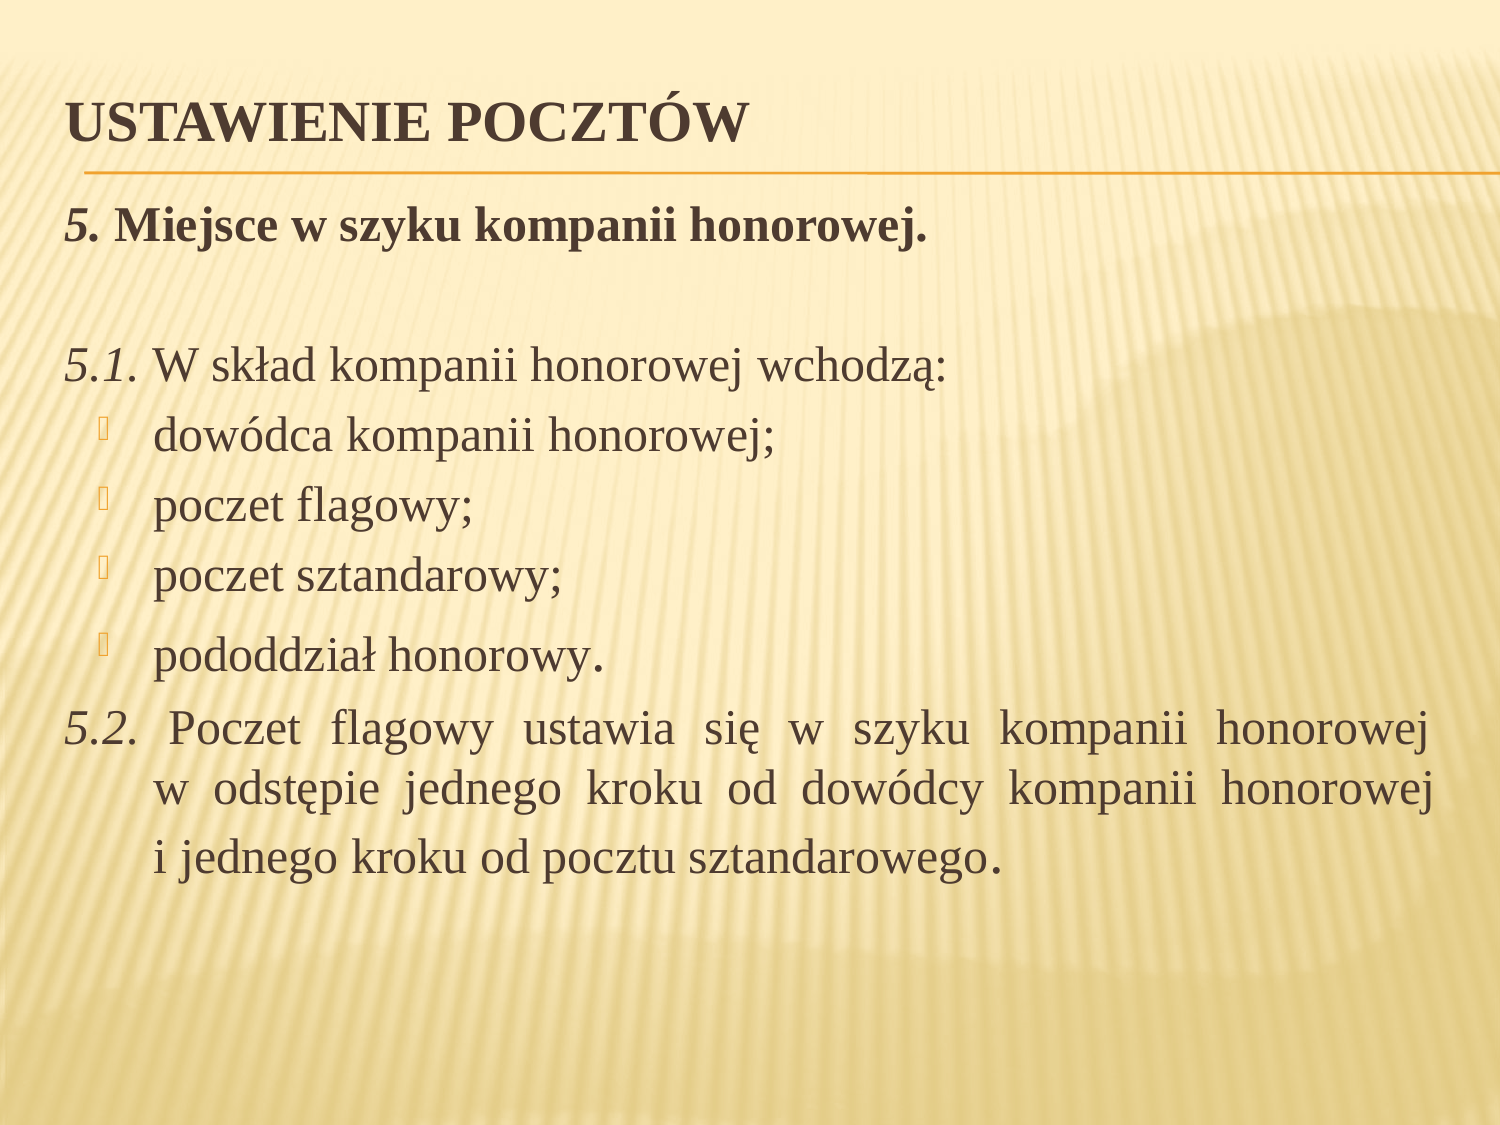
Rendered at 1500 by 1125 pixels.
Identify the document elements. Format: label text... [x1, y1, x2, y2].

title Ustawienie pocztów [50, 75, 1475, 161]
list 5. Miejsce w szyku kompanii honorowej. 5.1. W skład kompanii honorowej wchodzą: dowódca kompanii honorowej; poczet flagowy; poczet sztandarowy; pododdział honorowy. 5.2. Poczet flagowy ustawia się w szyku kompanii honorowej w odstępie jednego kroku od dowódcy kompanii honorowej i jednego kroku od pocztu sztandarowego. [50, 184, 1475, 1094]
